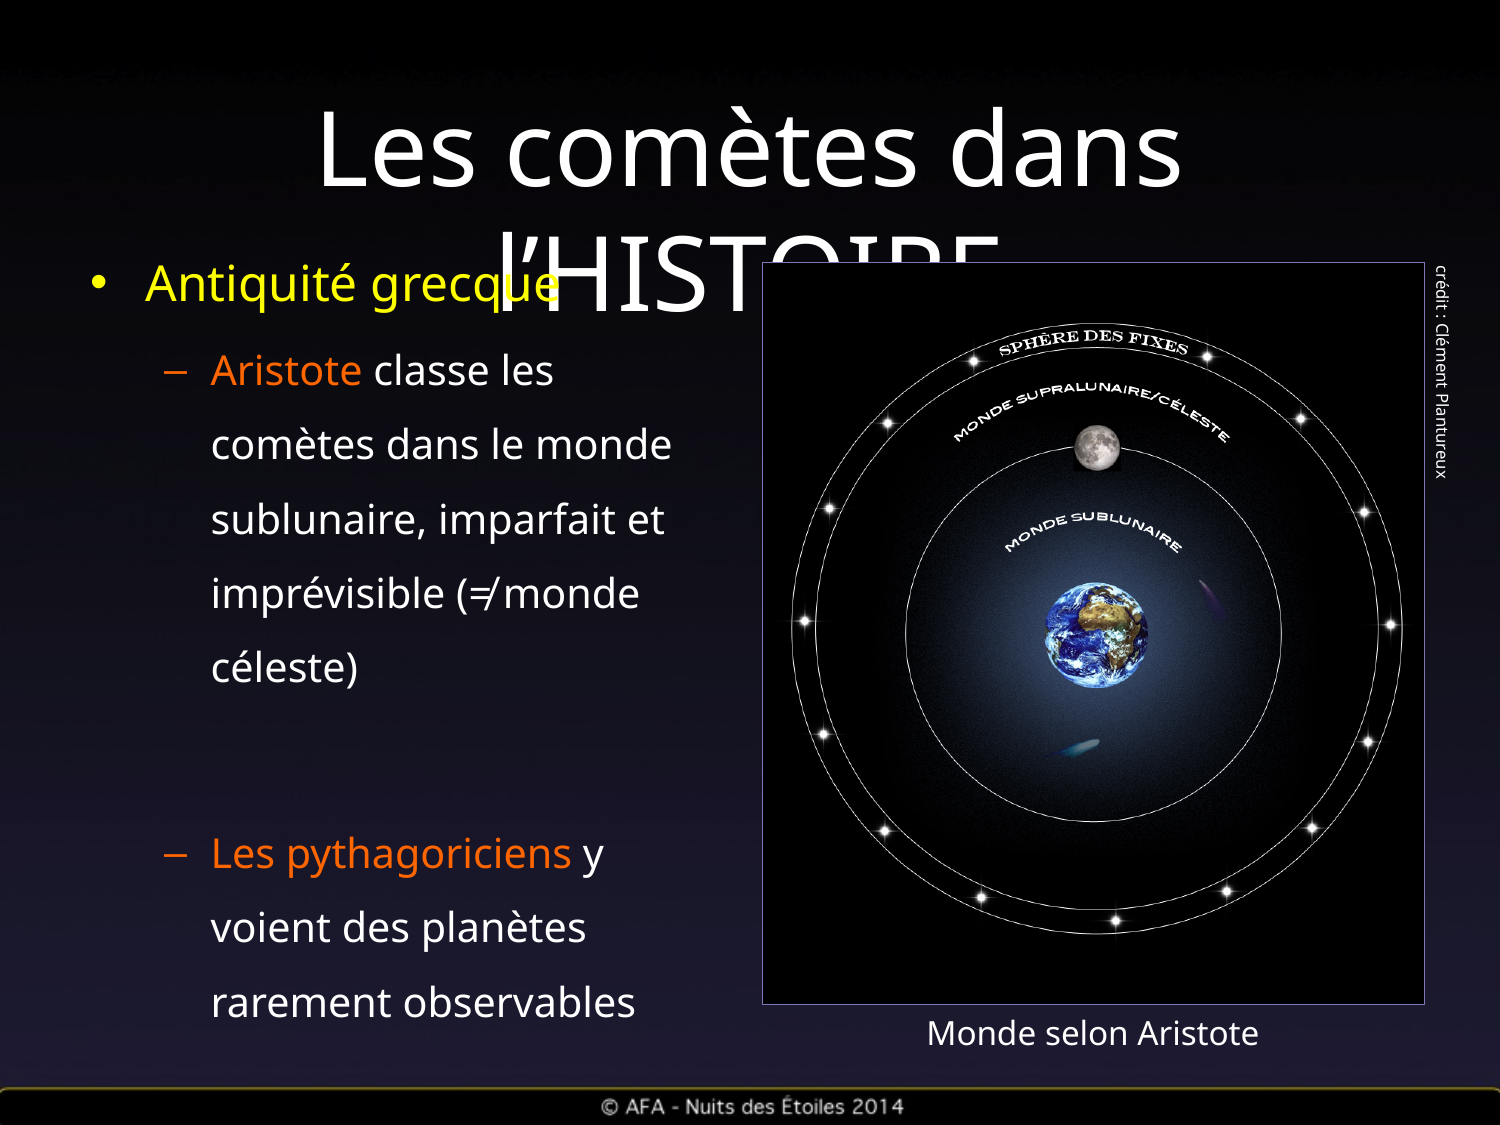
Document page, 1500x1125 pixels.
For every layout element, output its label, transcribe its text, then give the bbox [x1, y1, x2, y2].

list Antiquité grecque Aristote classe les comètes dans le monde sublunaire, imparfait et imprévisible (≠ monde céleste) Les pythagoriciens y voient des planètes rarement observables [75, 212, 738, 1035]
picture [0, 0, 1500, 1125]
text_box Monde selon Aristote [911, 1014, 1275, 1060]
text_box crédit : Clément Plantureux [1425, 250, 1461, 494]
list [762, 262, 1426, 1006]
title Les comètes dans l’HISTOIRE [75, 75, 1425, 263]
